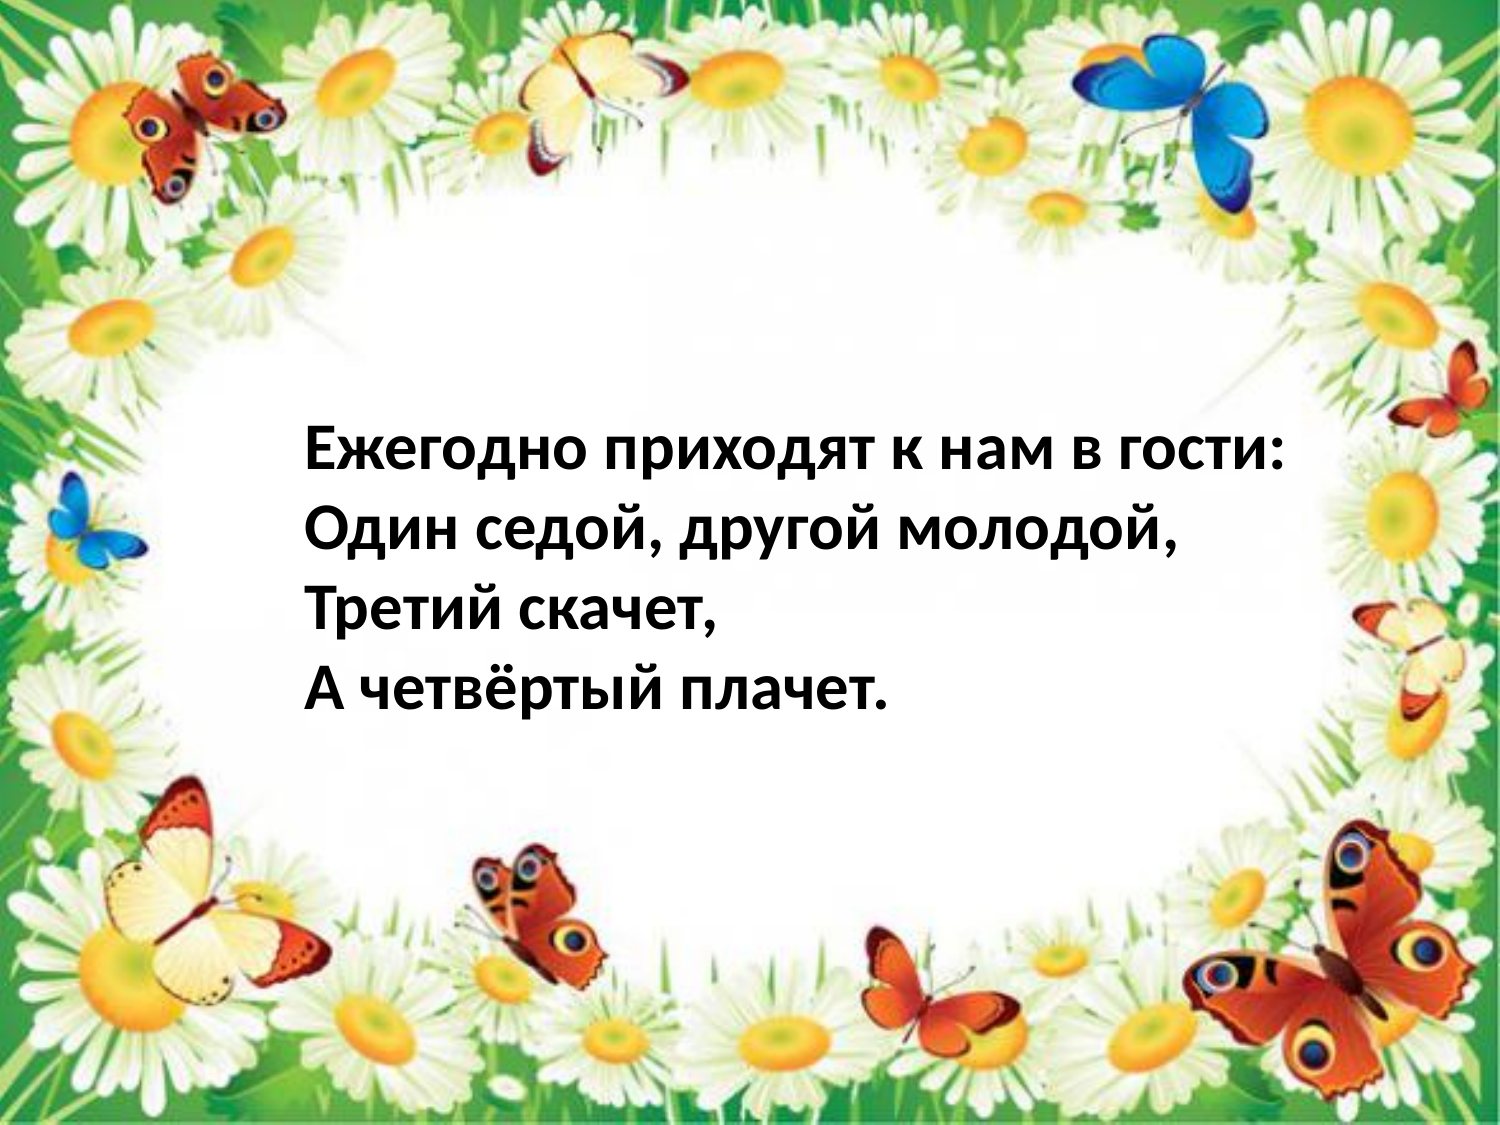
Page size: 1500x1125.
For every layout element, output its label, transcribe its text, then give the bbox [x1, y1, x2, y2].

text_box Ежегодно приходят к нам в гости: Один седой, другой молодой, Третий скачет, А четвёртый плачет. [289, 395, 1500, 730]
picture [0, 0, 1500, 1125]
